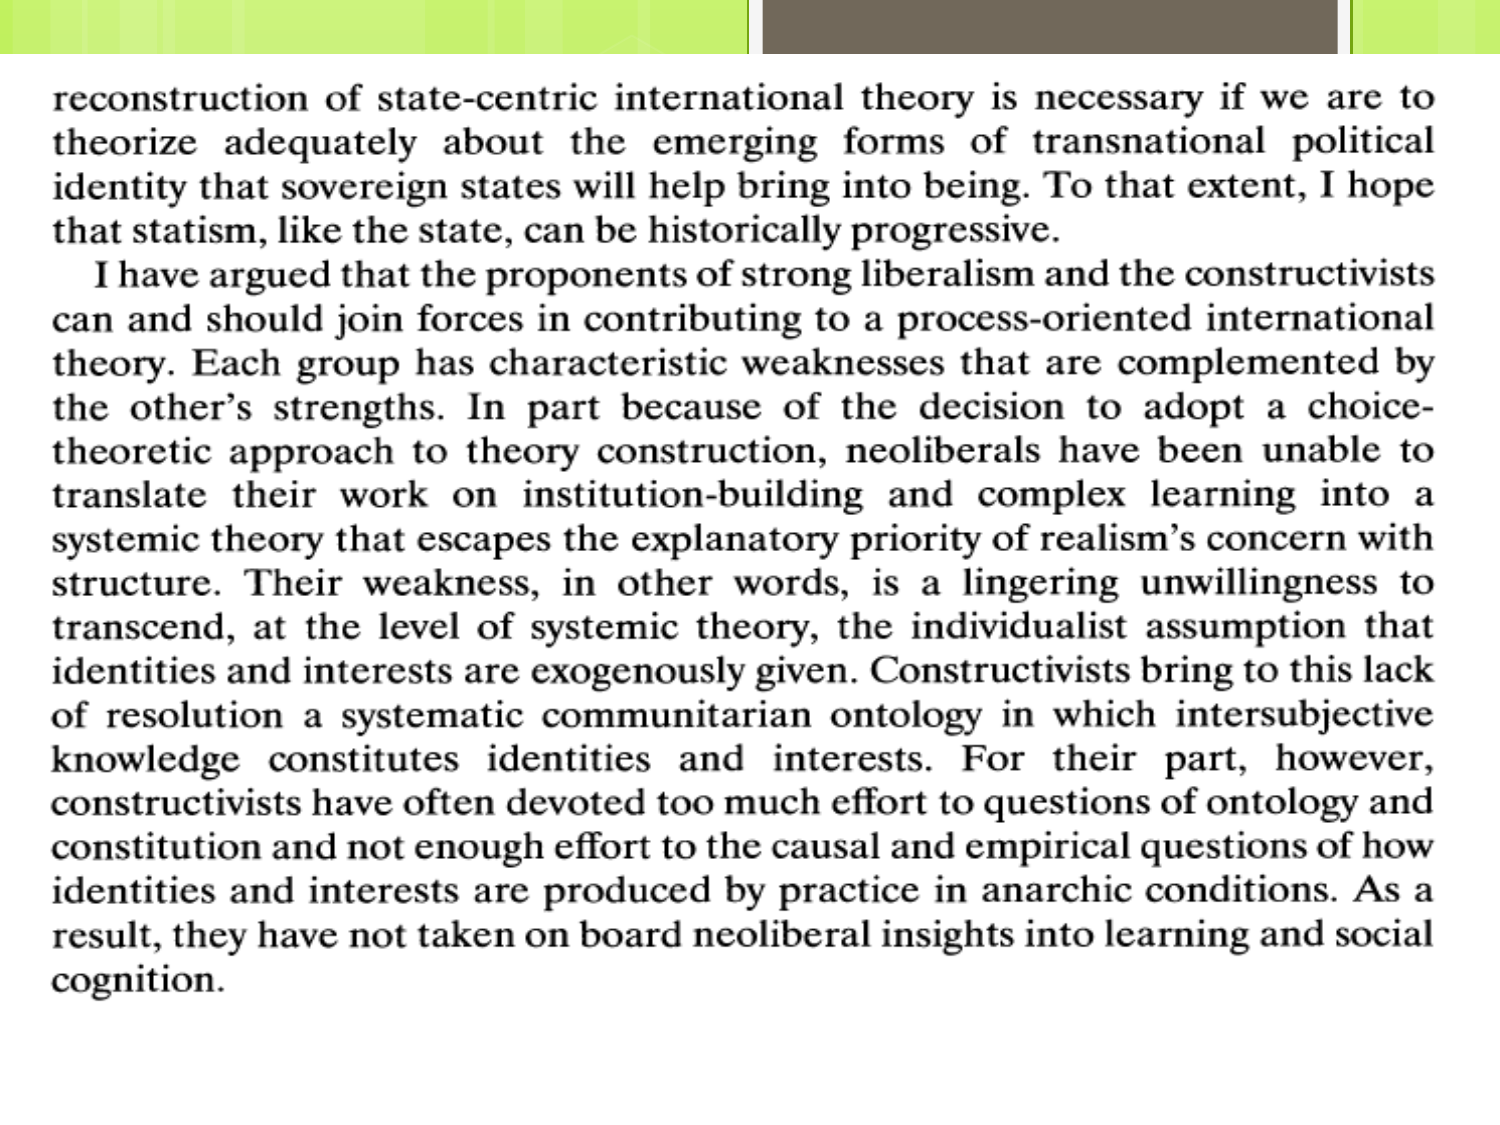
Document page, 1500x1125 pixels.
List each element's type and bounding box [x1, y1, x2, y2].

list [0, 54, 1500, 1125]
